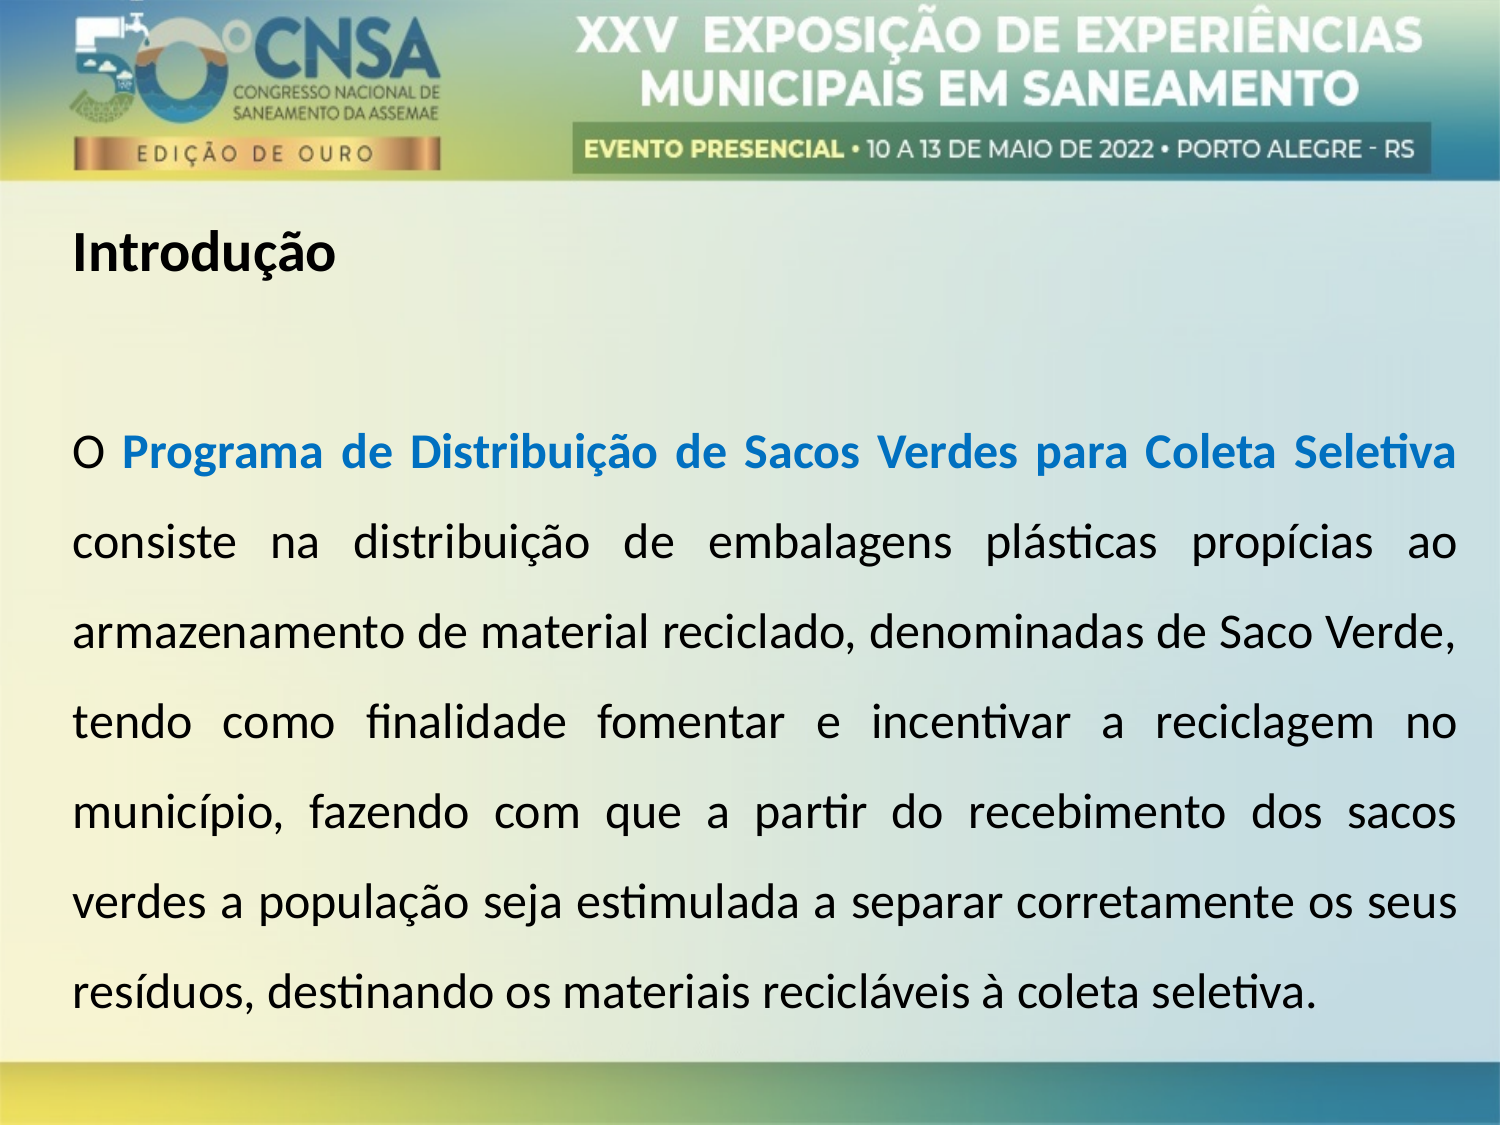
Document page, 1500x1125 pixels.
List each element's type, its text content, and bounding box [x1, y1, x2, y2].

subtitle Introdução O Programa de Distribuição de Sacos Verdes para Coleta Seletiva consiste na distribuição de embalagens plásticas propícias ao armazenamento de material reciclado, denominadas de Saco Verde, tendo como finalidade fomentar e incentivar a reciclagem no município, fazendo com que a partir do recebimento dos sacos verdes a população seja estimulada a separar corretamente os seus resíduos, destinando os materiais recicláveis à coleta seletiva. [57, 213, 1474, 994]
